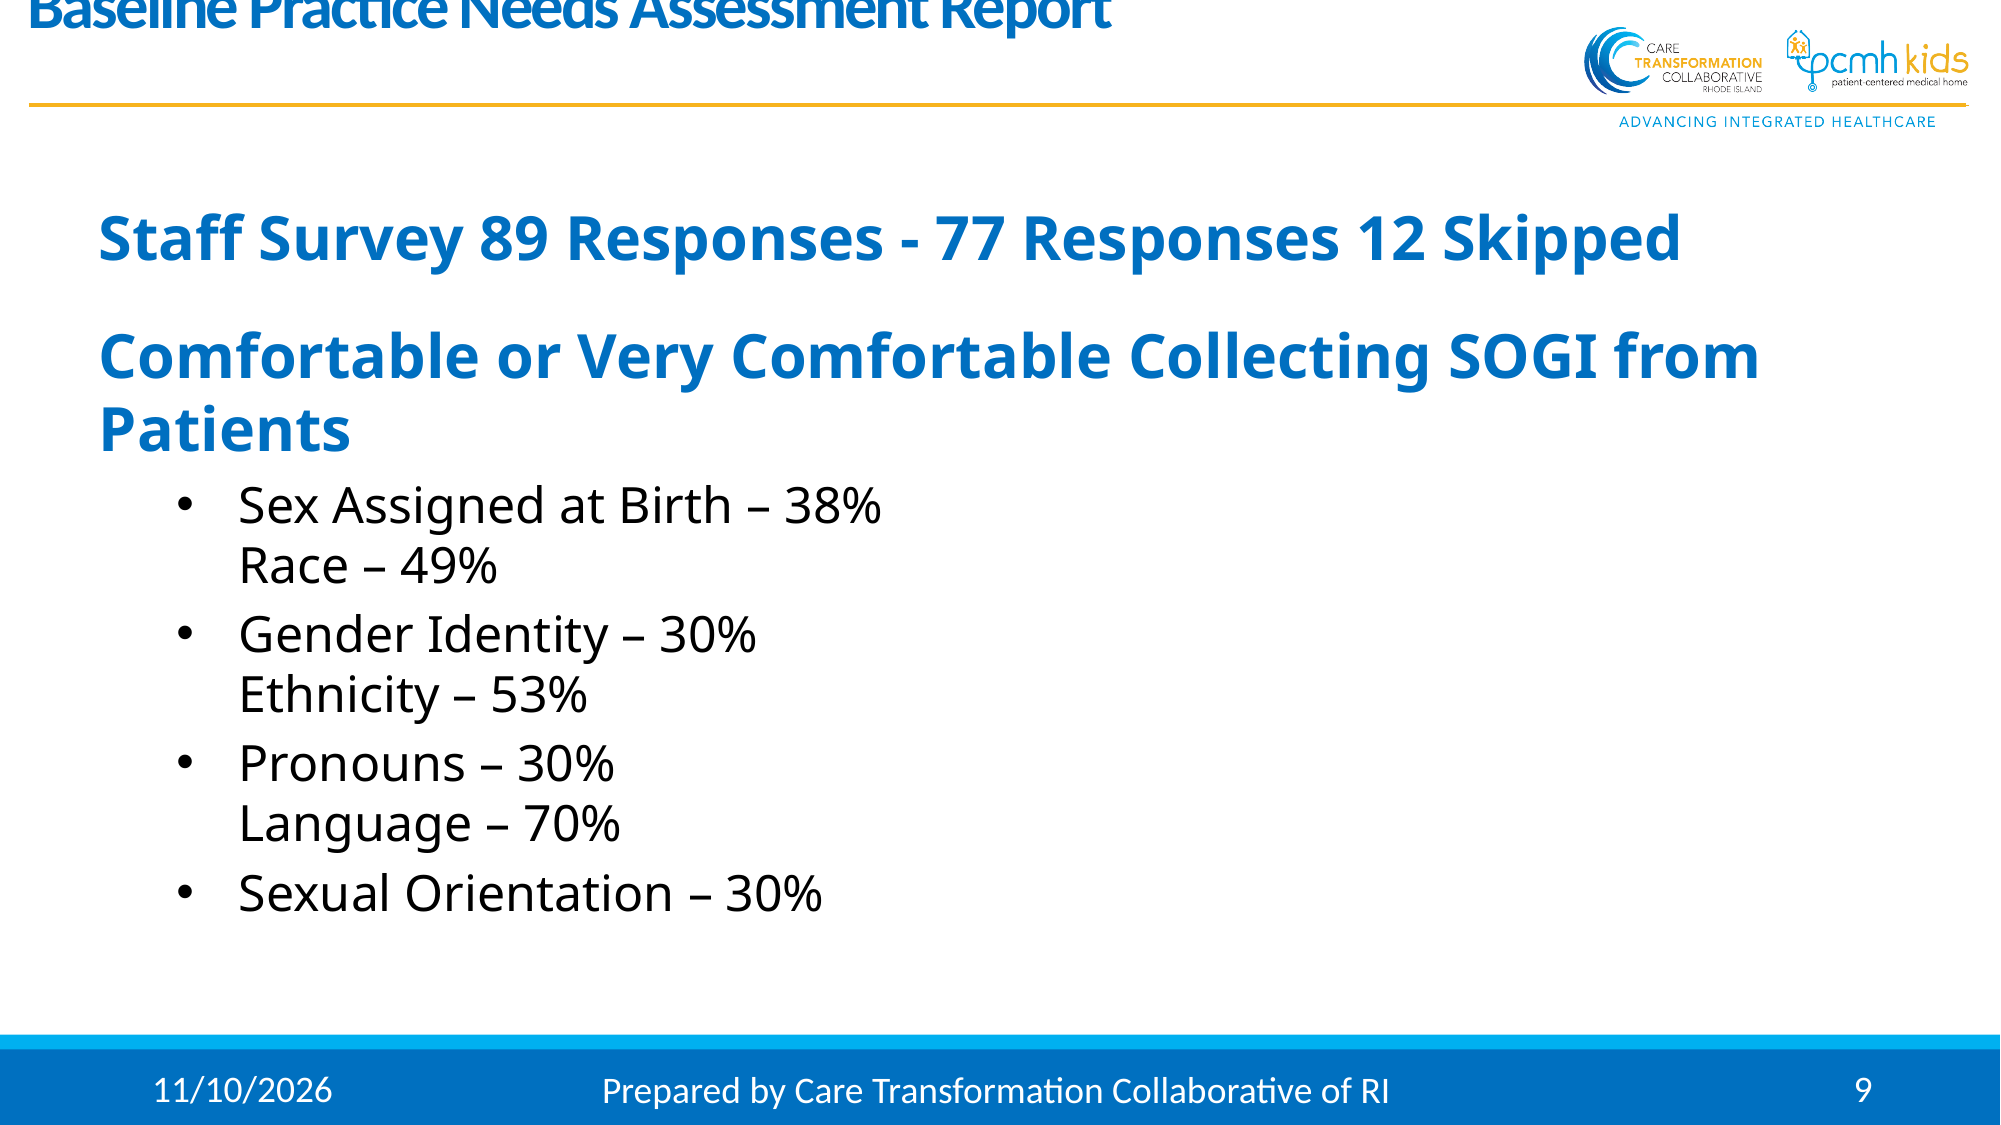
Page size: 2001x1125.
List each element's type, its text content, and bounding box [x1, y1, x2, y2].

text_box Staff Survey 89 Responses - 77 Responses 12 Skipped Comfortable or Very Comfortable Collecting SOGI from Patients Sex Assigned at Birth – 38% Race – 49% Gender Identity – 30% Ethnicity – 53% Pronouns – 30% Language – 70% Sexual Orientation – 30% [97, 154, 1775, 921]
title Baseline Practice Needs Assessment Report [25, 0, 1975, 152]
